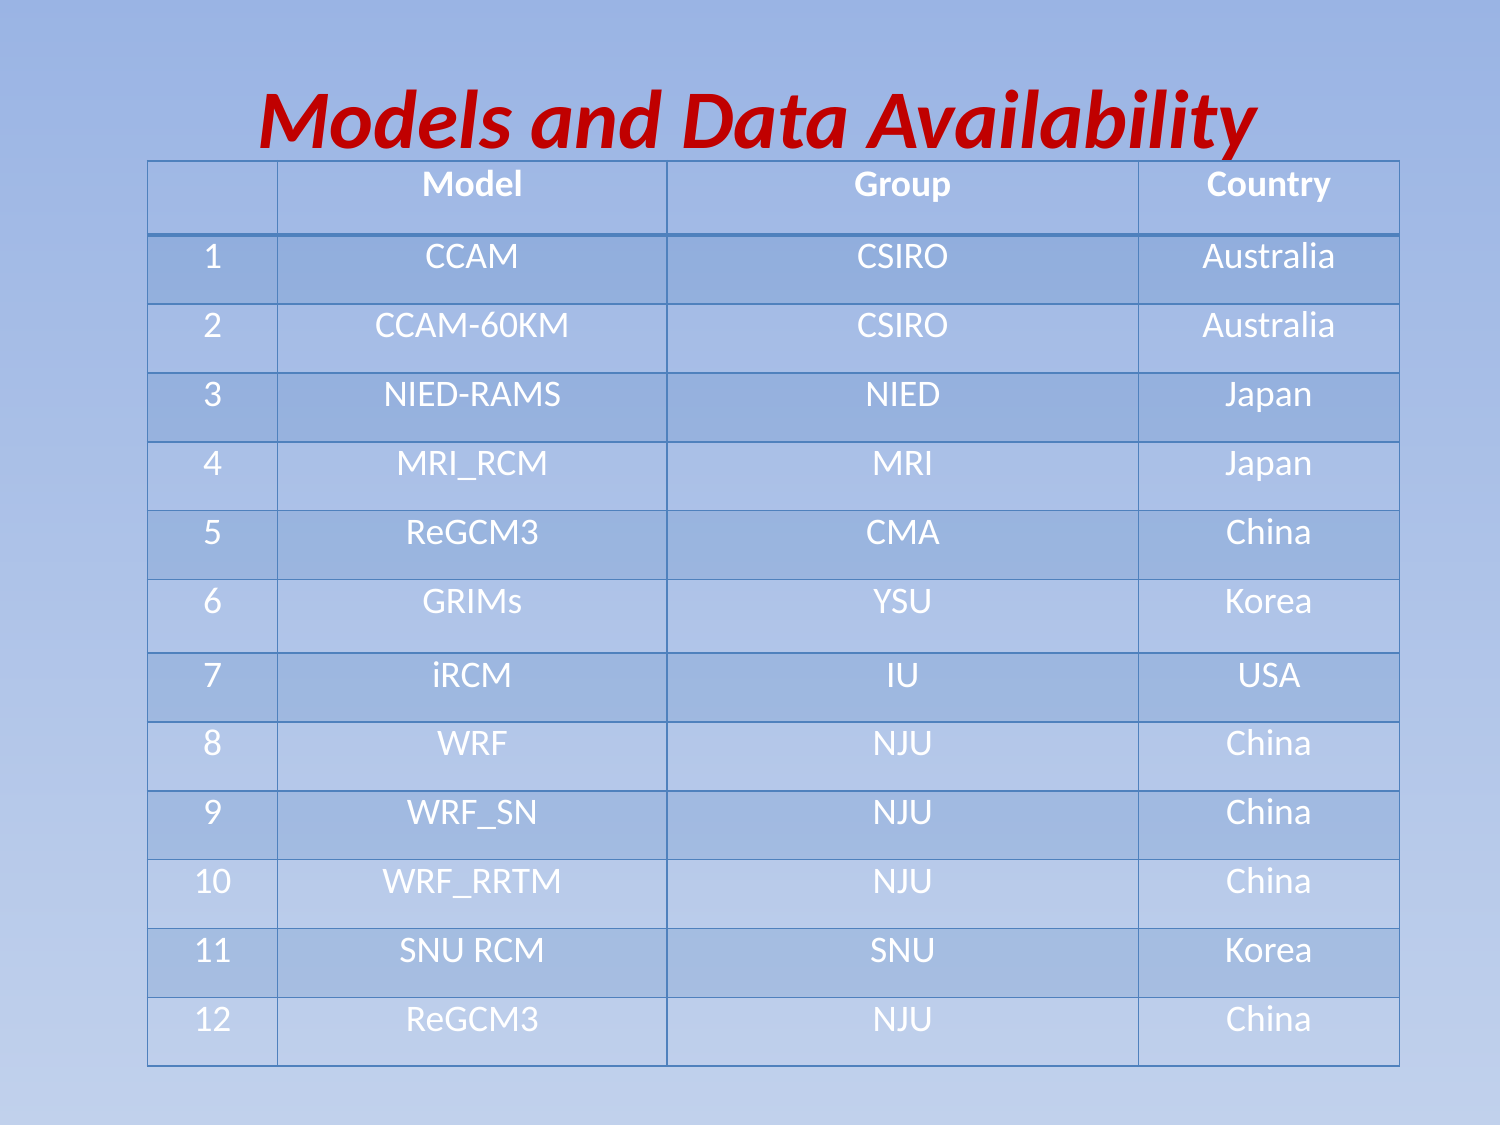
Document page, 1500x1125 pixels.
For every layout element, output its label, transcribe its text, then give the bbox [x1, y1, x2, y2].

table_cell SNU [668, 929, 1138, 997]
table_cell USA [1139, 654, 1399, 721]
table_cell Japan [1139, 443, 1399, 510]
table_cell 3 [148, 374, 277, 441]
table_cell Korea [1139, 929, 1399, 997]
table_cell 7 [148, 654, 277, 721]
table_header Model [278, 162, 666, 233]
table_cell 5 [148, 511, 277, 579]
table_cell Japan [1139, 374, 1399, 441]
table_cell SNU RCM [278, 929, 666, 997]
table_cell 10 [148, 860, 277, 928]
table_cell 9 [148, 792, 277, 859]
table_cell China [1139, 723, 1399, 790]
table_cell 4 [148, 443, 277, 510]
table_cell CCAM-60KM [278, 305, 666, 372]
table_cell ReGCM3 [278, 511, 666, 579]
table_cell IU [668, 654, 1138, 721]
table_cell MRI [668, 443, 1138, 510]
table_cell CCAM [278, 237, 666, 303]
table_cell China [1139, 860, 1399, 928]
table_cell Korea [1139, 580, 1399, 652]
table_cell NJU [668, 723, 1138, 790]
table_header Country [1139, 162, 1399, 233]
table_cell China [1139, 998, 1399, 1065]
table_cell NIED [668, 374, 1138, 441]
table_cell Australia [1139, 305, 1399, 372]
table_cell iRCM [278, 654, 666, 721]
table_cell 2 [148, 305, 277, 372]
table_cell WRF [278, 723, 666, 790]
table_cell 6 [148, 580, 277, 652]
table_cell CSIRO [668, 305, 1138, 372]
table_cell China [1139, 511, 1399, 579]
table_cell MRI_RCM [278, 443, 666, 510]
title Models and Data Availability [98, 45, 1436, 185]
table_cell NJU [668, 998, 1138, 1065]
table_cell China [1139, 792, 1399, 859]
table_cell GRIMs [278, 580, 666, 652]
table_cell NIED-RAMS [278, 374, 666, 441]
table_cell ReGCM3 [278, 998, 666, 1065]
table_cell NJU [668, 860, 1138, 928]
table_cell WRF_RRTM [278, 860, 666, 928]
table_cell CMA [668, 511, 1138, 579]
table_cell 12 [148, 998, 277, 1065]
table_cell 8 [148, 723, 277, 790]
table_cell YSU [668, 580, 1138, 652]
table_cell CSIRO [668, 237, 1138, 303]
table_header Group [668, 162, 1138, 233]
table_header [148, 162, 277, 233]
table_cell Australia [1139, 237, 1399, 303]
table_cell 1 [148, 237, 277, 303]
table_cell 11 [148, 929, 277, 997]
table_cell WRF_SN [278, 792, 666, 859]
table_cell NJU [668, 792, 1138, 859]
